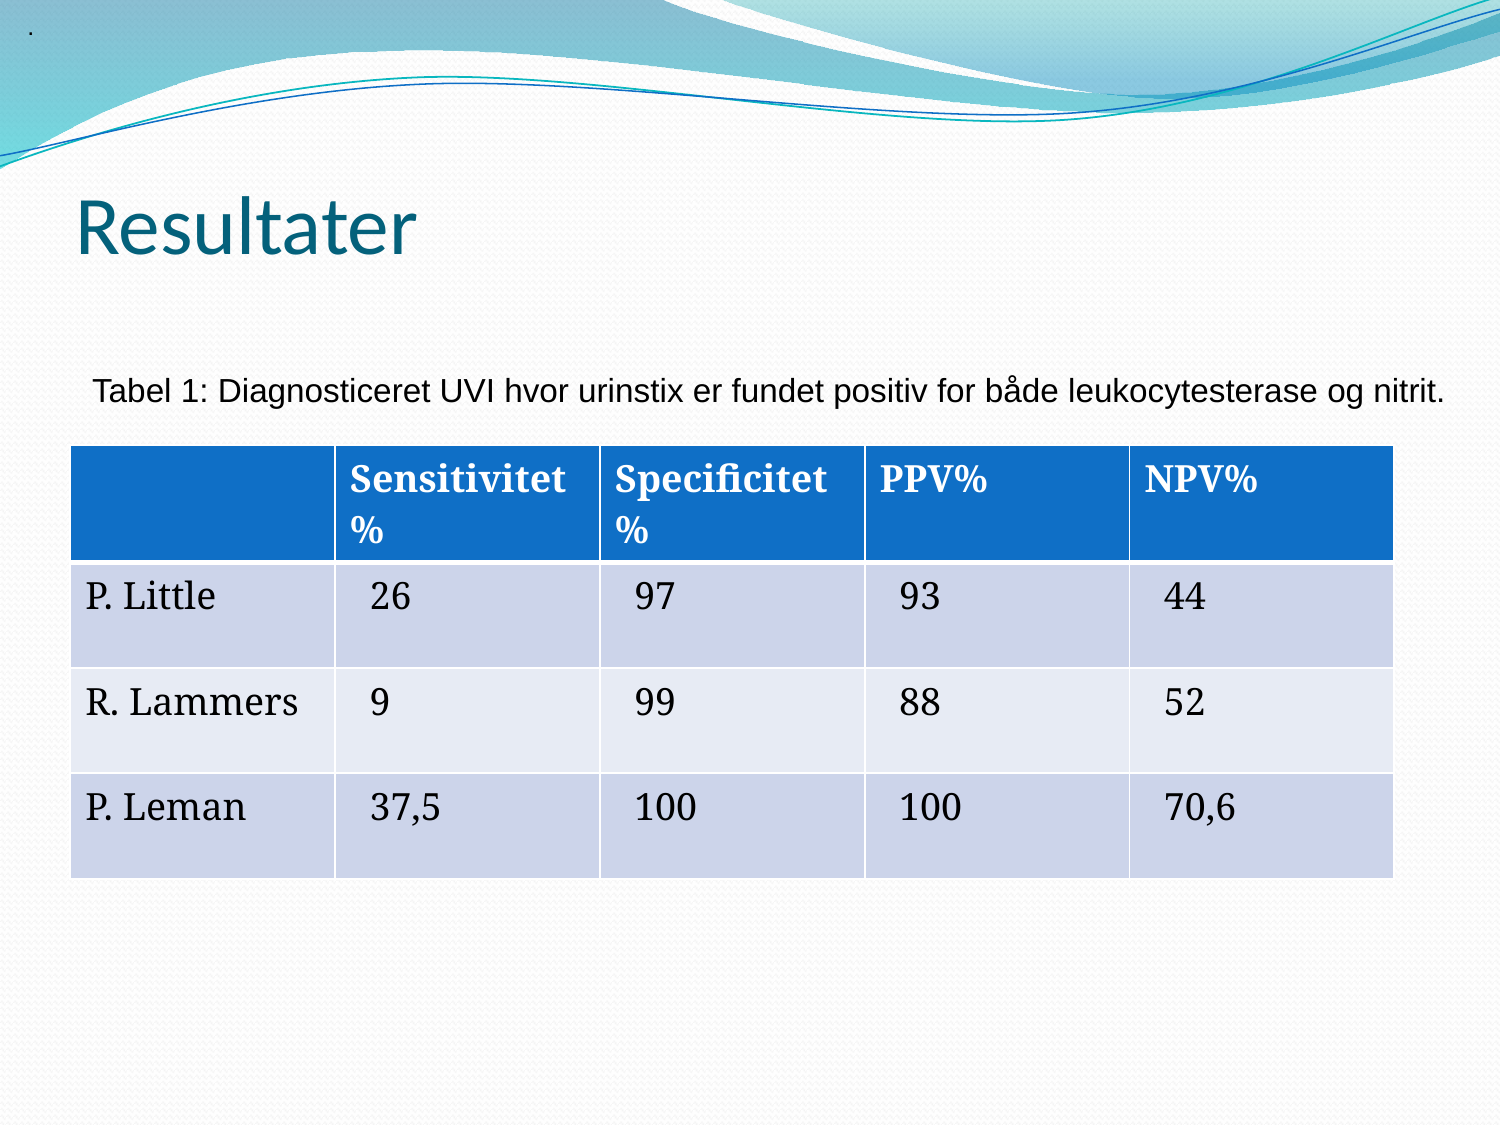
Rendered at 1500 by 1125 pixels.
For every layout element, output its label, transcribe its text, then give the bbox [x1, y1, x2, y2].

table_cell 88 [866, 669, 1129, 772]
table_header Sensitivitet% [336, 462, 599, 560]
table_header NPV% [1130, 462, 1393, 560]
table_cell 52 [1130, 669, 1393, 772]
table_cell 70,6 [1130, 774, 1393, 878]
table_cell P. Leman [71, 774, 334, 878]
table_cell 93 [866, 565, 1129, 667]
table_header PPV% [866, 462, 1129, 560]
text_box . Tabel 1: Diagnosticeret UVI hvor urinstix er fundet positiv for både leukocytesterase og nitrit. [12, 2, 1463, 462]
table_cell 26 [336, 565, 599, 667]
table_cell 44 [1130, 565, 1393, 667]
table_cell 97 [601, 565, 864, 667]
table_cell 9 [336, 669, 599, 772]
table_cell 37,5 [336, 774, 599, 878]
table_cell 99 [601, 669, 864, 772]
table_cell 100 [601, 774, 864, 878]
table_header [71, 462, 334, 560]
table_cell 100 [866, 774, 1129, 878]
table_header Specificitet% [601, 462, 864, 560]
title Resultater [75, 462, 1438, 985]
table_cell P. Little [71, 565, 334, 667]
table_cell R. Lammers [71, 669, 334, 772]
